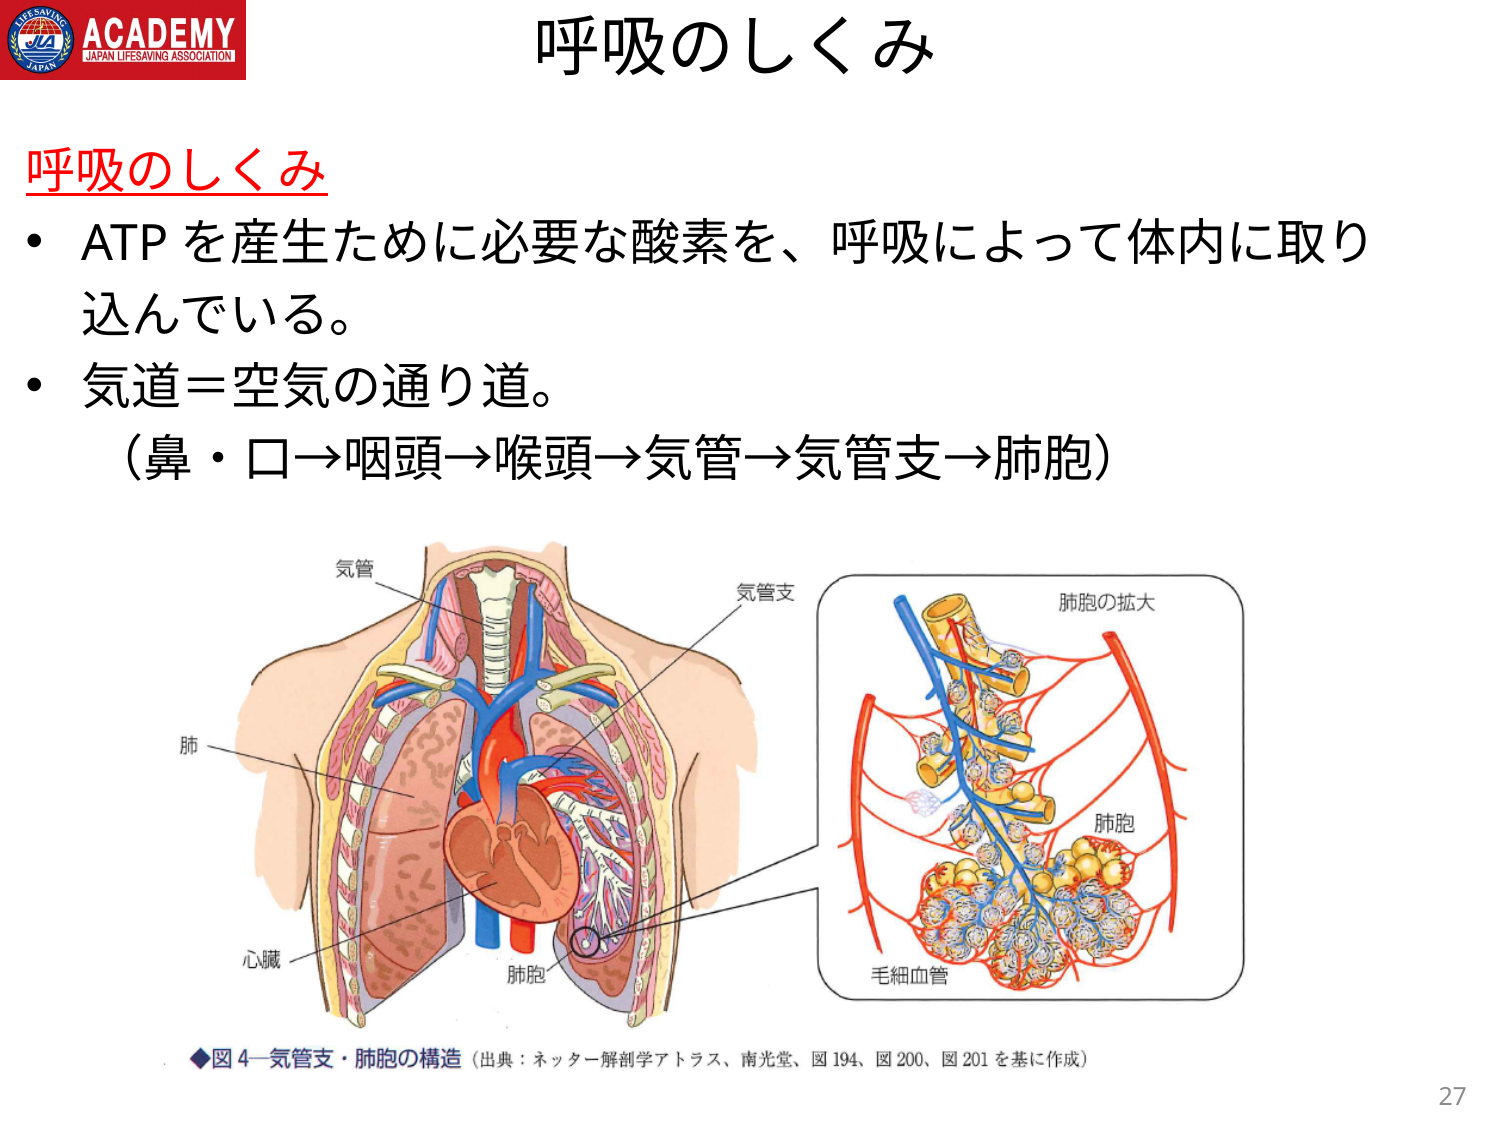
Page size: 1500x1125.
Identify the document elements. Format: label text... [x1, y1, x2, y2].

picture [0, 0, 246, 80]
title 呼吸のしくみ [264, 0, 1206, 89]
text_box 呼吸のしくみ ATPを産生ために必要な酸素を、呼吸によって体内に取り込んでいる。 気道＝空気の通り道。 （鼻・口→咽頭→喉頭→気管→気管支→肺胞） [10, 131, 1403, 494]
picture [163, 540, 1278, 1075]
slide_number 27 [1132, 1067, 1483, 1125]
